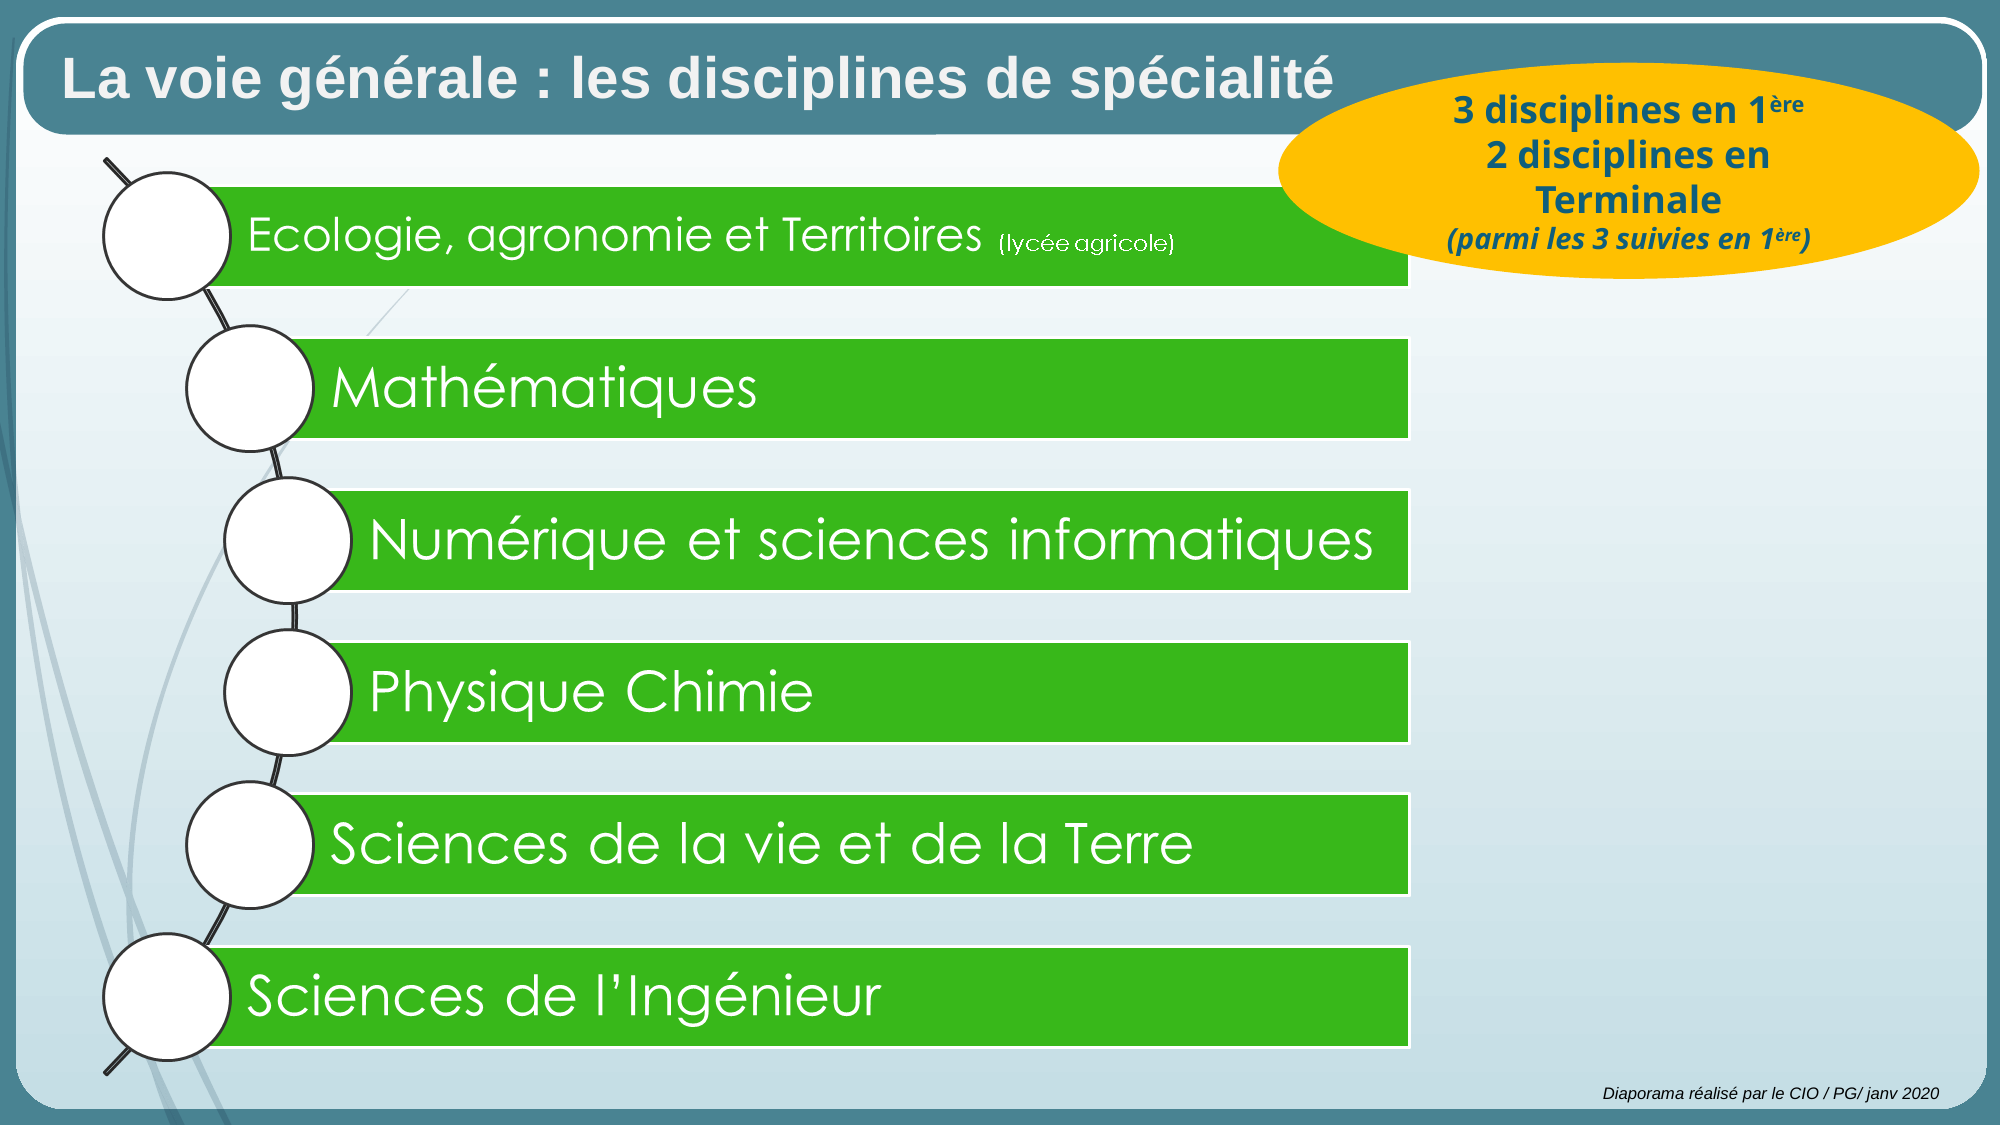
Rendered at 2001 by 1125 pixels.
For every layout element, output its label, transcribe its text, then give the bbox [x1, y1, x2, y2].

picture [88, 133, 1422, 1099]
text_box Diaporama réalisé par le CIO / PG/ janv 2020 [1557, 1066, 1986, 1100]
text_box 3 disciplines en 1ère 2 disciplines en Terminale (parmi les 3 suivies en 1ère) [1300, 62, 1980, 279]
text_box La voie générale : les disciplines de spécialité [47, 33, 1916, 135]
